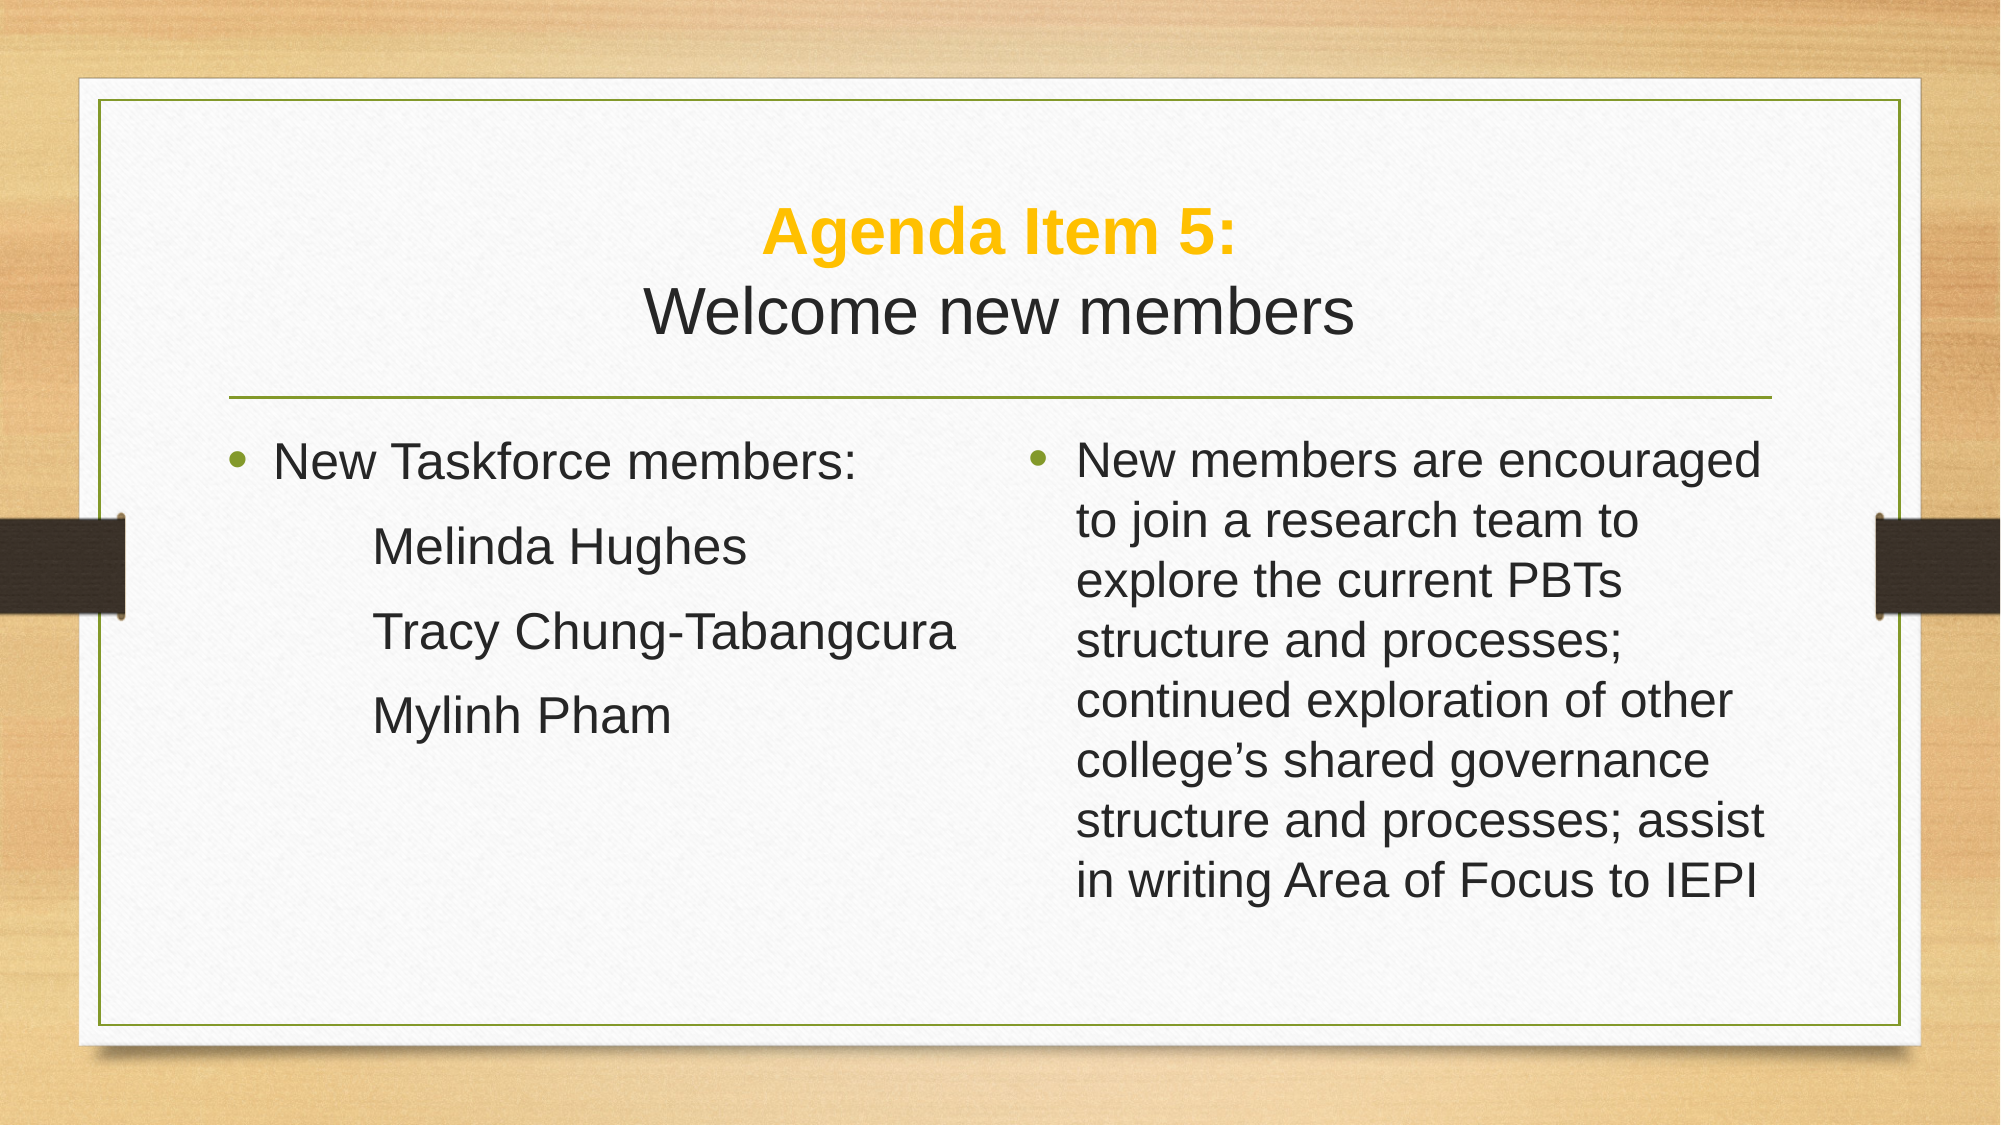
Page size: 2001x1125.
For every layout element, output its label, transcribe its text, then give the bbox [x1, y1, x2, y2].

picture [0, 0, 2001, 1125]
list New members are encouraged to join a research team to explore the current PBTs structure and processes; continued exploration of other college’s shared governance structure and processes; assist in writing Area of Focus to IEPI [1013, 420, 1788, 963]
list New Taskforce members: Melinda Hughes Tracy Chung-Tabangcura Mylinh Pham [213, 420, 987, 963]
title Agenda Item 5: Welcome new members [212, 161, 1788, 375]
